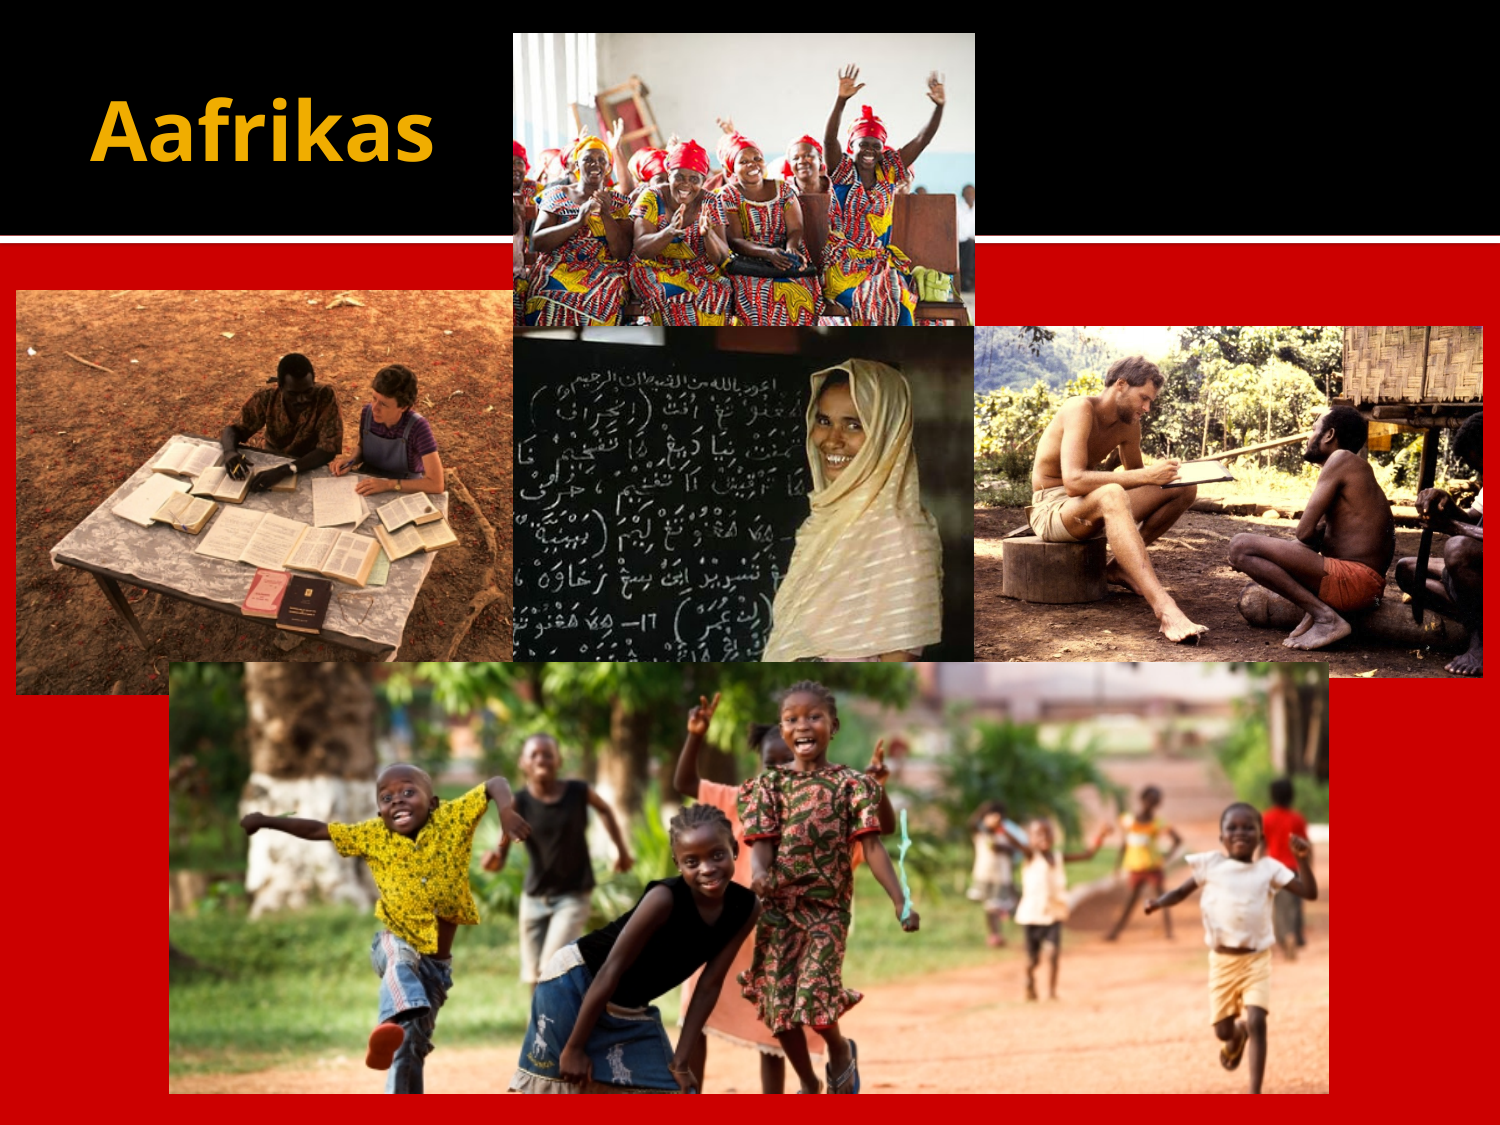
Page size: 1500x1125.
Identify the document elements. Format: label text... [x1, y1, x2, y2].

picture [16, 33, 1483, 1095]
title Aafrikas [75, 25, 1425, 231]
